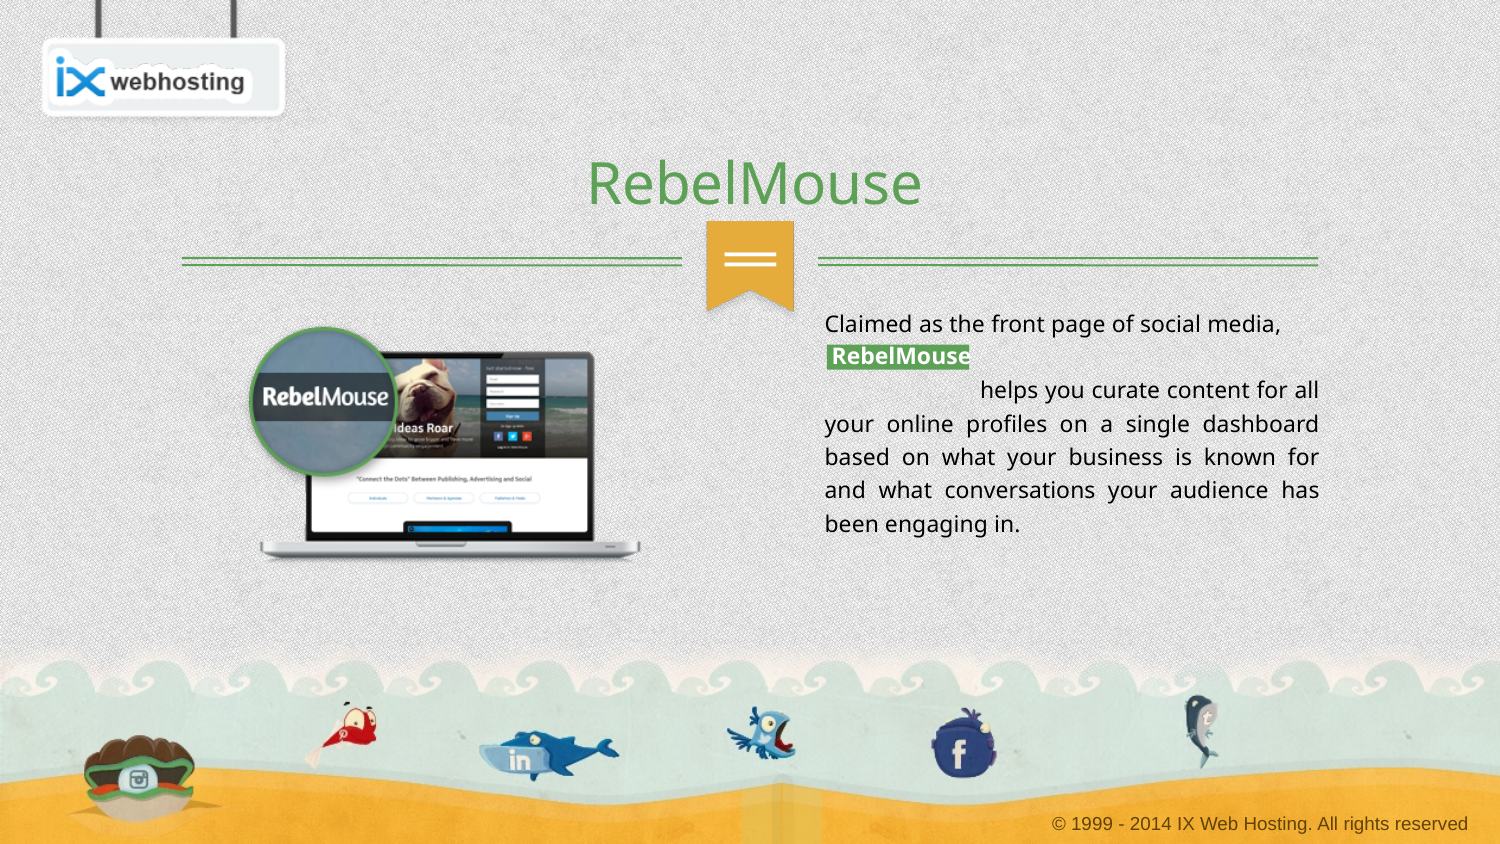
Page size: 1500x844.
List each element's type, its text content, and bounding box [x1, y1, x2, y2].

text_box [181, 221, 1319, 323]
text_box RebelMouse [571, 138, 988, 220]
text_box RebelMouse [816, 334, 989, 377]
text_box © 1999 - 2014 IX Web Hosting. All rights reserved [1037, 804, 1500, 842]
picture [0, 0, 1500, 844]
text_box Claimed as the front page of social media, helps you curate content for all your online profiles on a single dashboard based on what your business is known for and what conversations your audience has been engaging in. [809, 296, 1335, 544]
